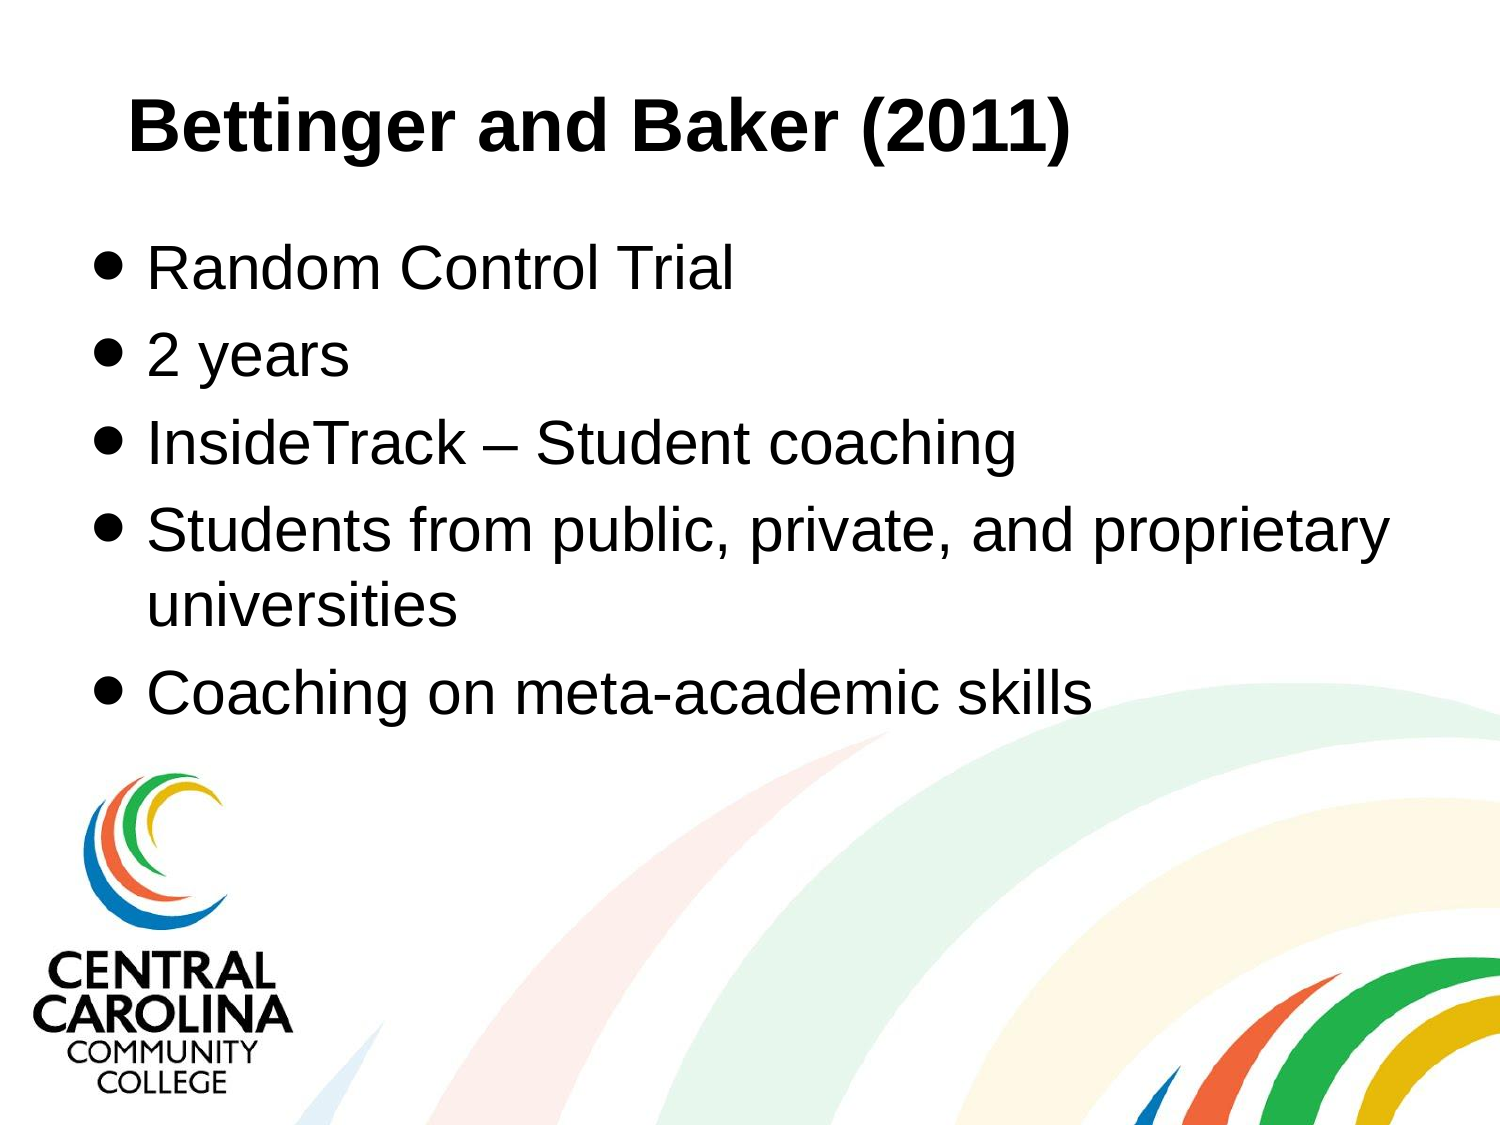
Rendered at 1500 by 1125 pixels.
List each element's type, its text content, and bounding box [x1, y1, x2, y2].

title Bettinger and Baker (2011) [75, 0, 1425, 182]
picture [0, 0, 1500, 1125]
list Random Control Trial 2 years InsideTrack – Student coaching Students from public, private, and proprietary universities Coaching on meta-academic skills [75, 211, 1425, 1027]
